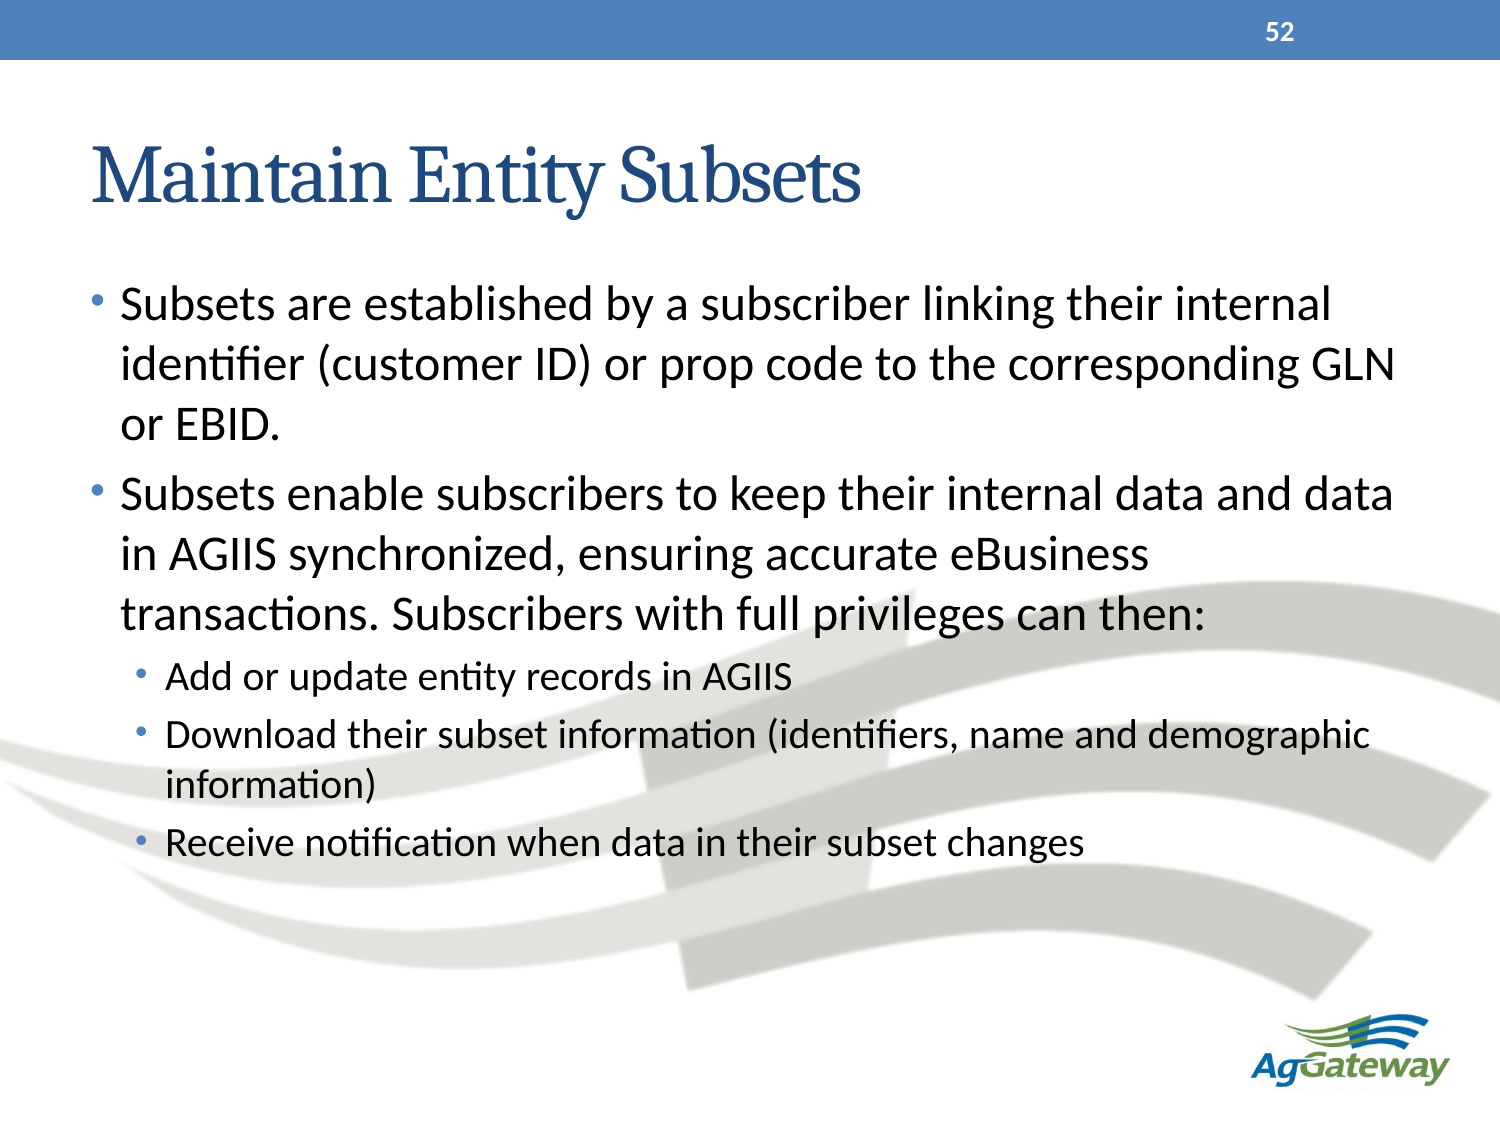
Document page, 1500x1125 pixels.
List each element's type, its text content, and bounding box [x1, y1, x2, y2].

title Maintain Entity Subsets [75, 87, 1425, 250]
list Subsets are established by a subscriber linking their internal identifier (customer ID) or prop code to the corresponding GLN or EBID. Subsets enable subscribers to keep their internal data and data in AGIIS synchronized, ensuring accurate eBusiness transactions. Subscribers with full privileges can then: Add or update entity records in AGIIS Download their subset information (identifiers, name and demographic information) Receive notification when data in their subset changes [75, 262, 1425, 1063]
picture [1237, 1013, 1463, 1091]
slide_number 52 [1250, 3, 1425, 57]
